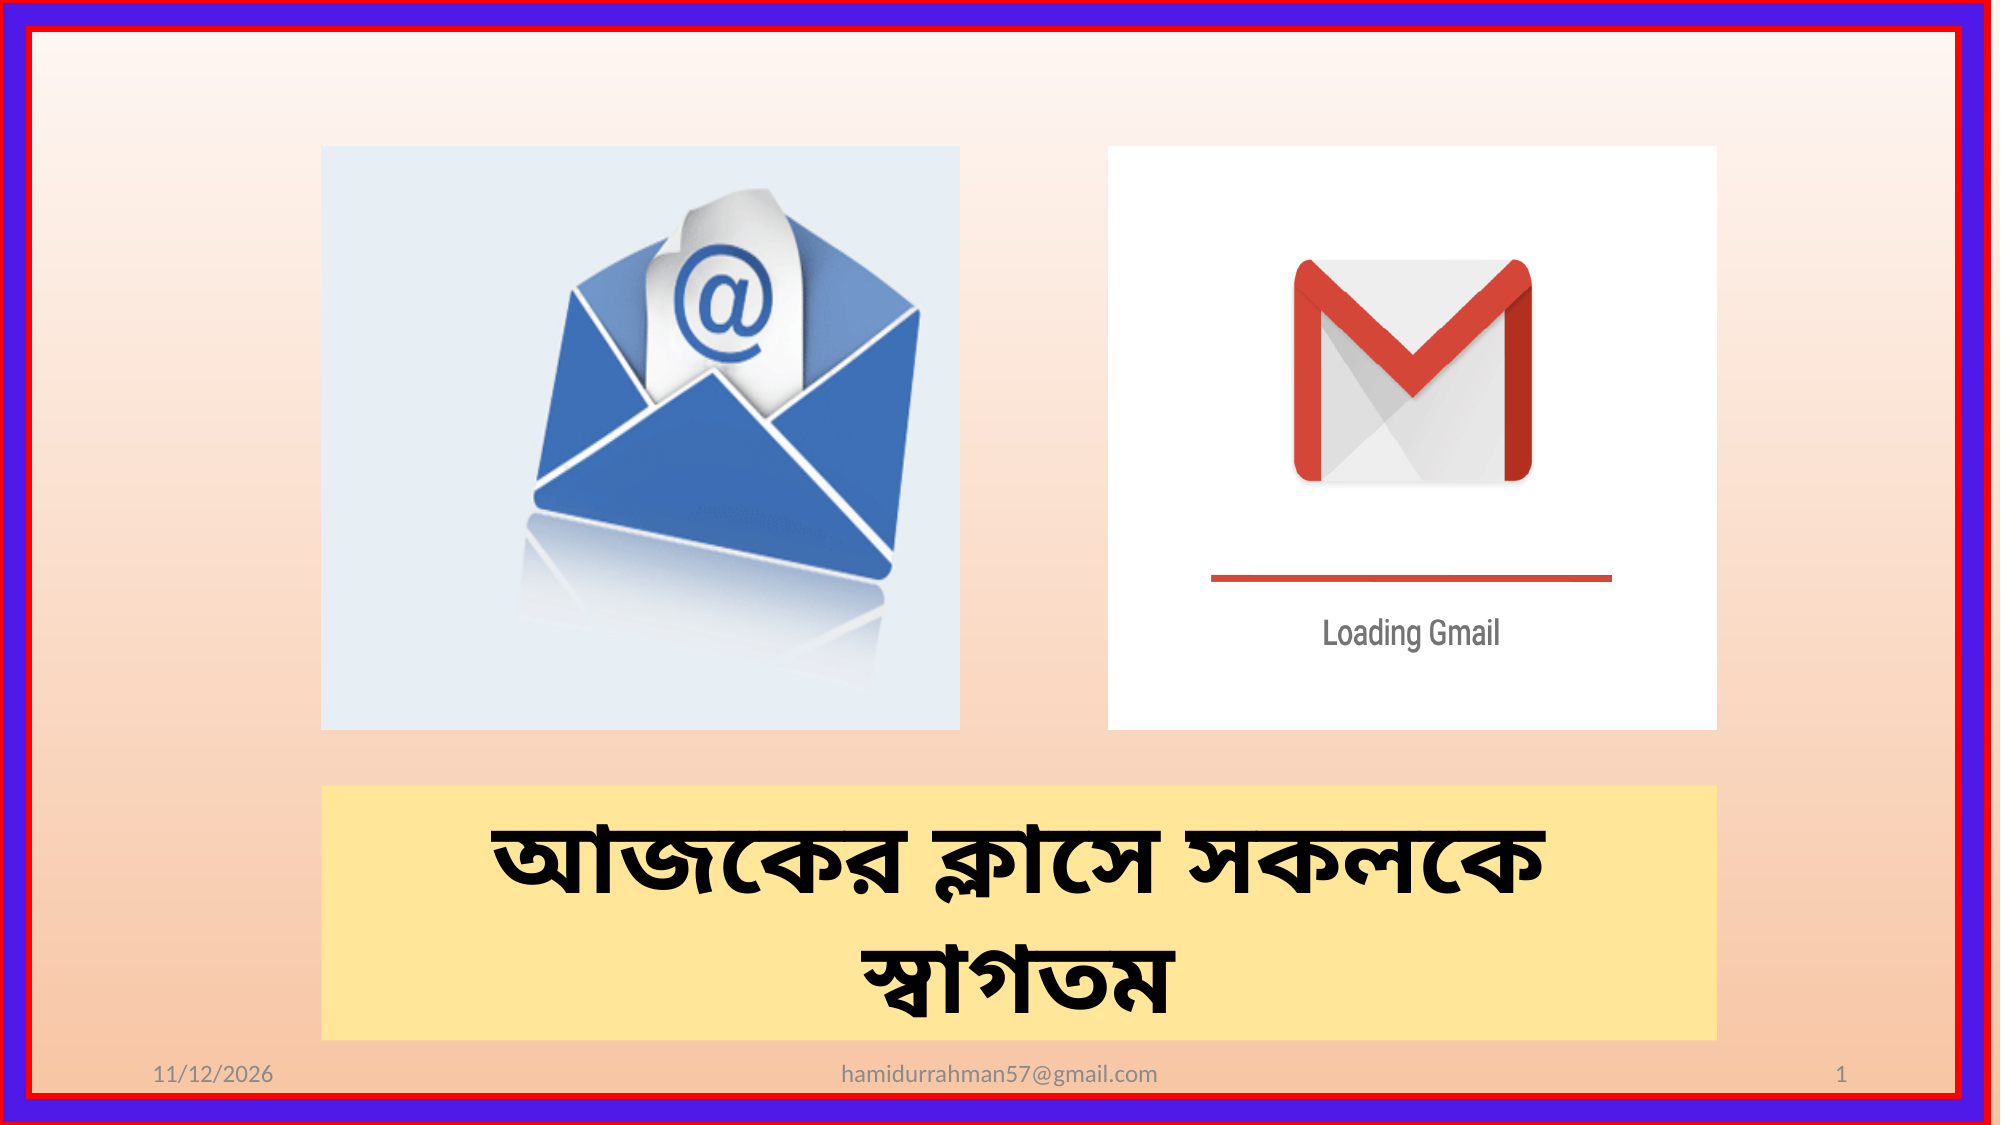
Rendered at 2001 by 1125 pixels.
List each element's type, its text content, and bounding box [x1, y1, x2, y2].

picture [1107, 146, 1717, 730]
slide_number 1 [1412, 1042, 1863, 1103]
text_box [0, 0, 1989, 1125]
text_box আজকের ক্লাসে সকলকে স্বাগতম [321, 785, 1717, 1041]
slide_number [137, 1042, 588, 1103]
picture [321, 146, 960, 730]
footer hamidurrahman57@gmail.com [662, 1042, 1338, 1103]
